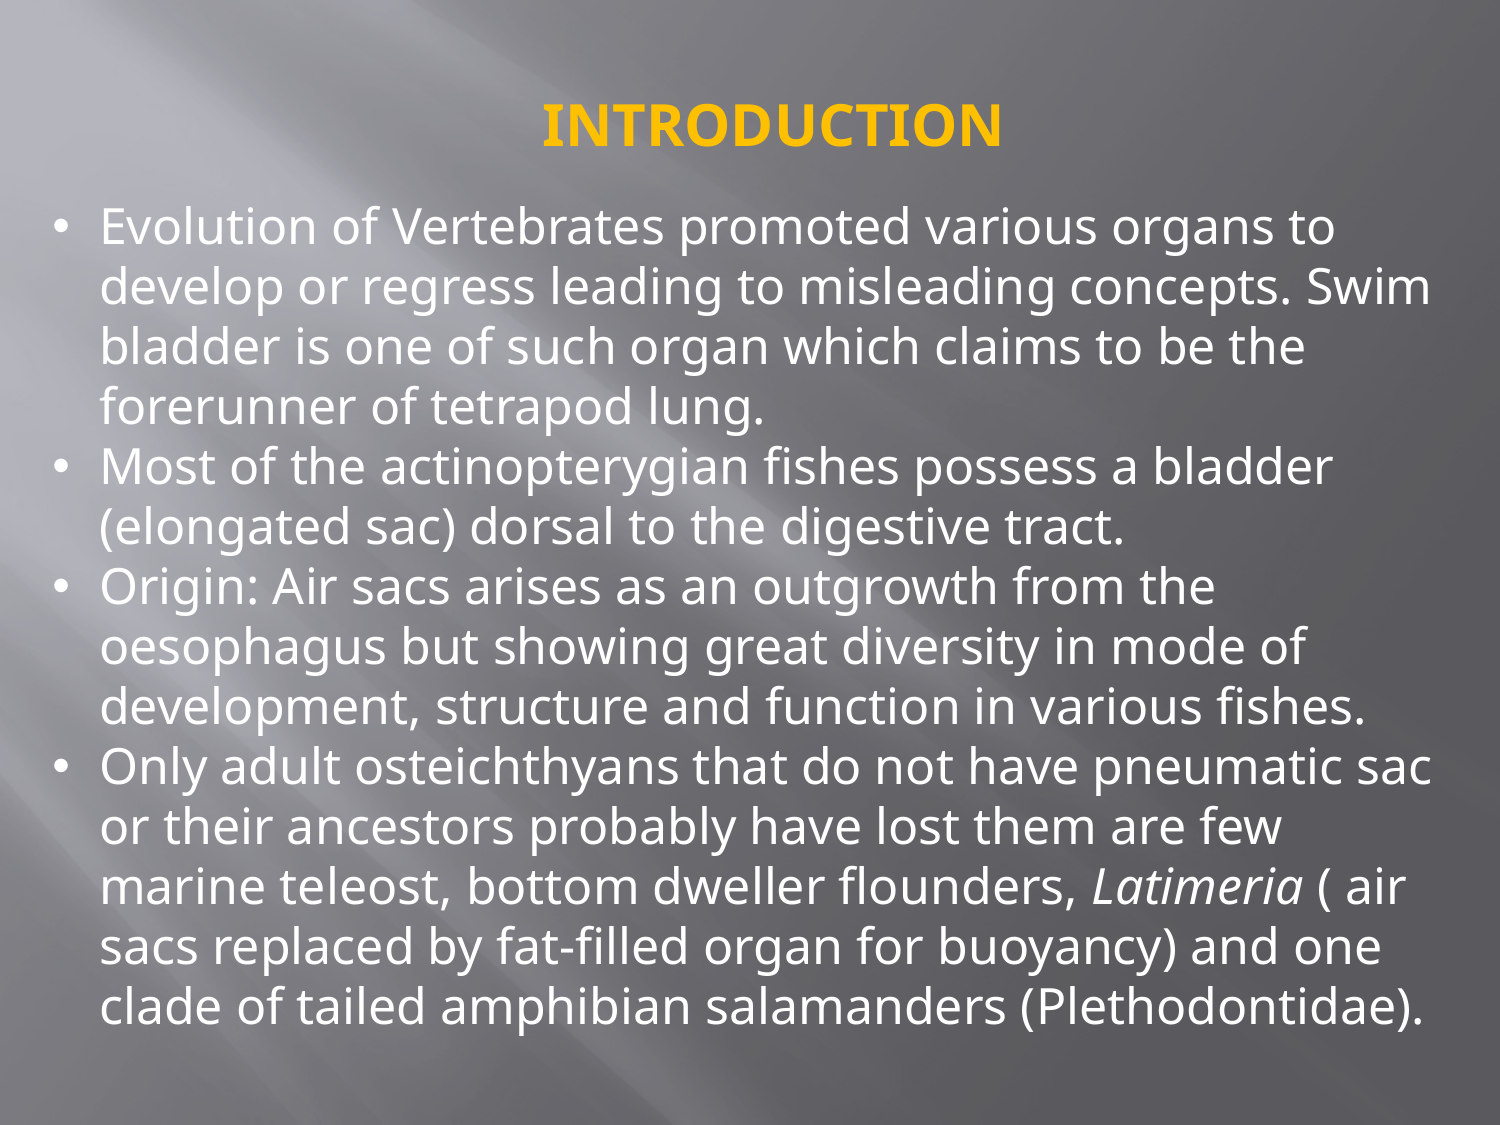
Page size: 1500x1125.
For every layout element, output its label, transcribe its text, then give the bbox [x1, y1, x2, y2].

text_box Evolution of Vertebrates promoted various organs to develop or regress leading to misleading concepts. Swim bladder is one of such organ which claims to be the forerunner of tetrapod lung. Most of the actinopterygian fishes possess a bladder (elongated sac) dorsal to the digestive tract. Origin: Air sacs arises as an outgrowth from the oesophagus but showing great diversity in mode of development, structure and function in various fishes. Only adult osteichthyans that do not have pneumatic sac or their ancestors probably have lost them are few marine teleost, bottom dweller flounders, Latimeria ( air sacs replaced by fat-filled organ for buoyancy) and one clade of tailed amphibian salamanders (Plethodontidae). [37, 187, 1463, 1125]
text_box INTRODUCTION [386, 80, 1162, 166]
